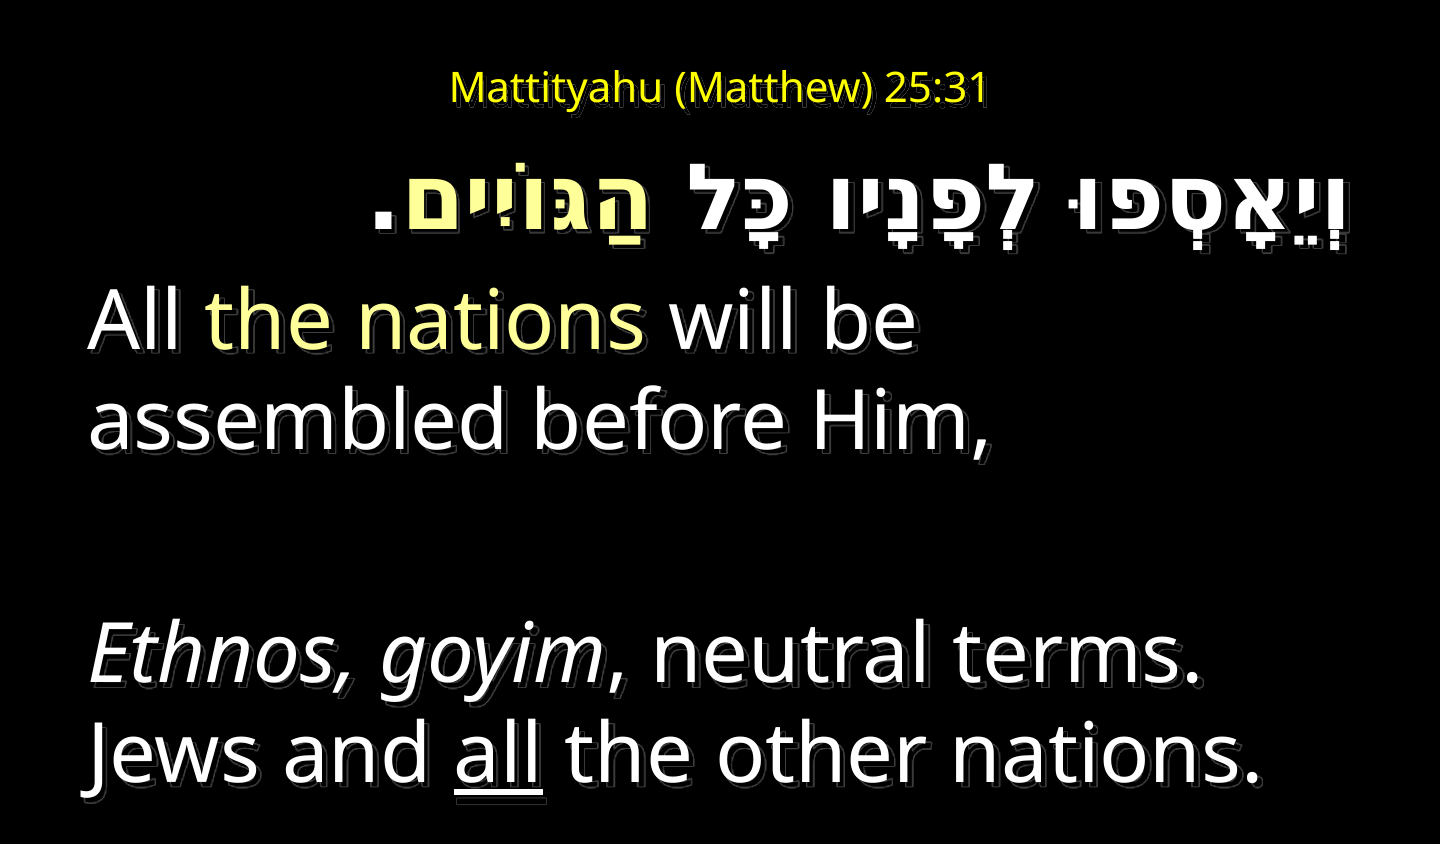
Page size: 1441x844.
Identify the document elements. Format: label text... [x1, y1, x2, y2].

title Mattityahu (Matthew) 25:31 [153, 52, 1288, 120]
list וְיֵאָסְפוּ לְפָנָיו כָּל הַגּוֹיִים. All the nations will be assembled before Him, Ethnos, goyim, neutral terms. Jews and all the other nations. [71, 122, 1369, 844]
